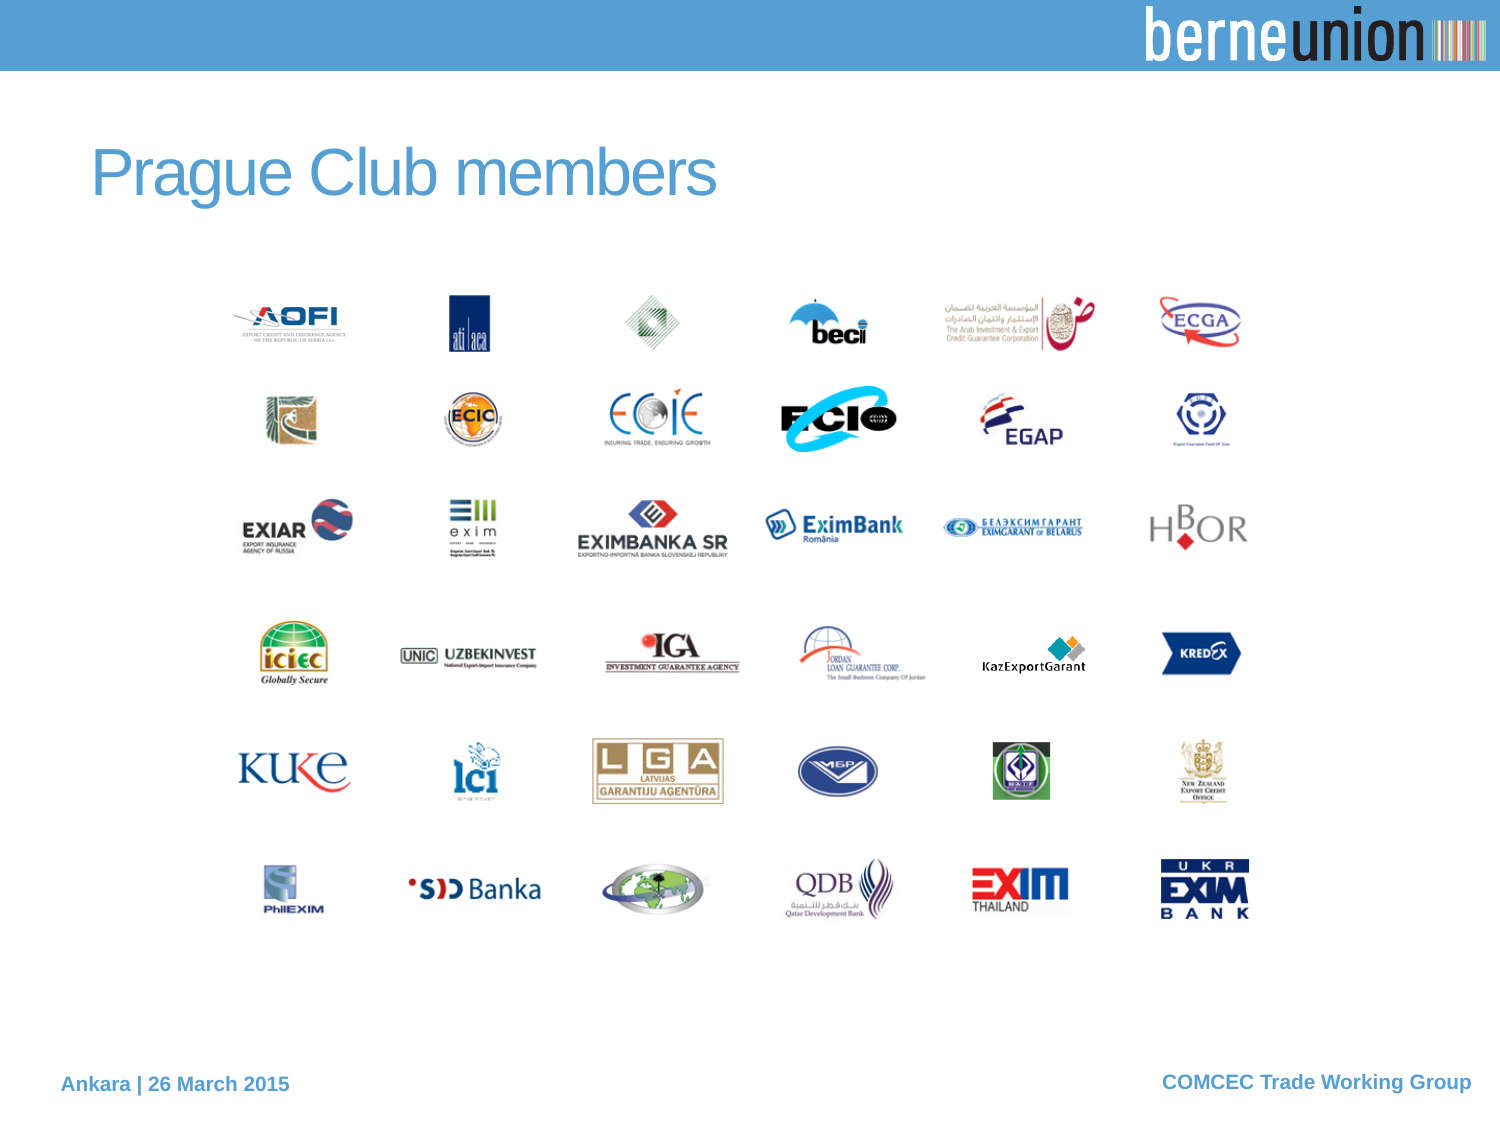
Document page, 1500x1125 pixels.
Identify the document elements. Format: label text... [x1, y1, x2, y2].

picture [581, 386, 733, 452]
picture [399, 494, 547, 560]
footer COMCEC Trade Working Group [624, 1054, 1488, 1109]
picture [975, 620, 1090, 686]
picture [944, 290, 1095, 356]
title Prague Club members [75, 87, 1425, 250]
picture [1146, 6, 1486, 61]
picture [395, 290, 546, 356]
picture [1127, 386, 1278, 452]
picture [1117, 494, 1278, 560]
picture [1127, 856, 1278, 923]
picture [597, 620, 748, 686]
picture [578, 290, 729, 356]
picture [1127, 290, 1278, 356]
picture [219, 290, 363, 356]
picture [765, 856, 914, 923]
picture [401, 856, 552, 923]
picture [219, 386, 370, 452]
picture [445, 738, 507, 804]
picture [757, 494, 908, 560]
picture [1127, 620, 1278, 686]
picture [764, 386, 858, 452]
picture [219, 738, 370, 804]
picture [219, 620, 370, 686]
picture [946, 386, 1097, 452]
picture [946, 738, 1097, 804]
picture [583, 856, 734, 923]
picture [219, 494, 370, 560]
picture [761, 290, 912, 356]
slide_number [45, 1055, 521, 1110]
picture [582, 738, 734, 804]
picture [576, 494, 728, 560]
picture [765, 738, 916, 804]
picture [795, 386, 916, 452]
picture [786, 620, 937, 686]
picture [945, 856, 1096, 923]
picture [393, 625, 544, 691]
picture [1127, 738, 1278, 804]
picture [400, 386, 551, 452]
picture [937, 494, 1088, 560]
picture [219, 856, 370, 923]
